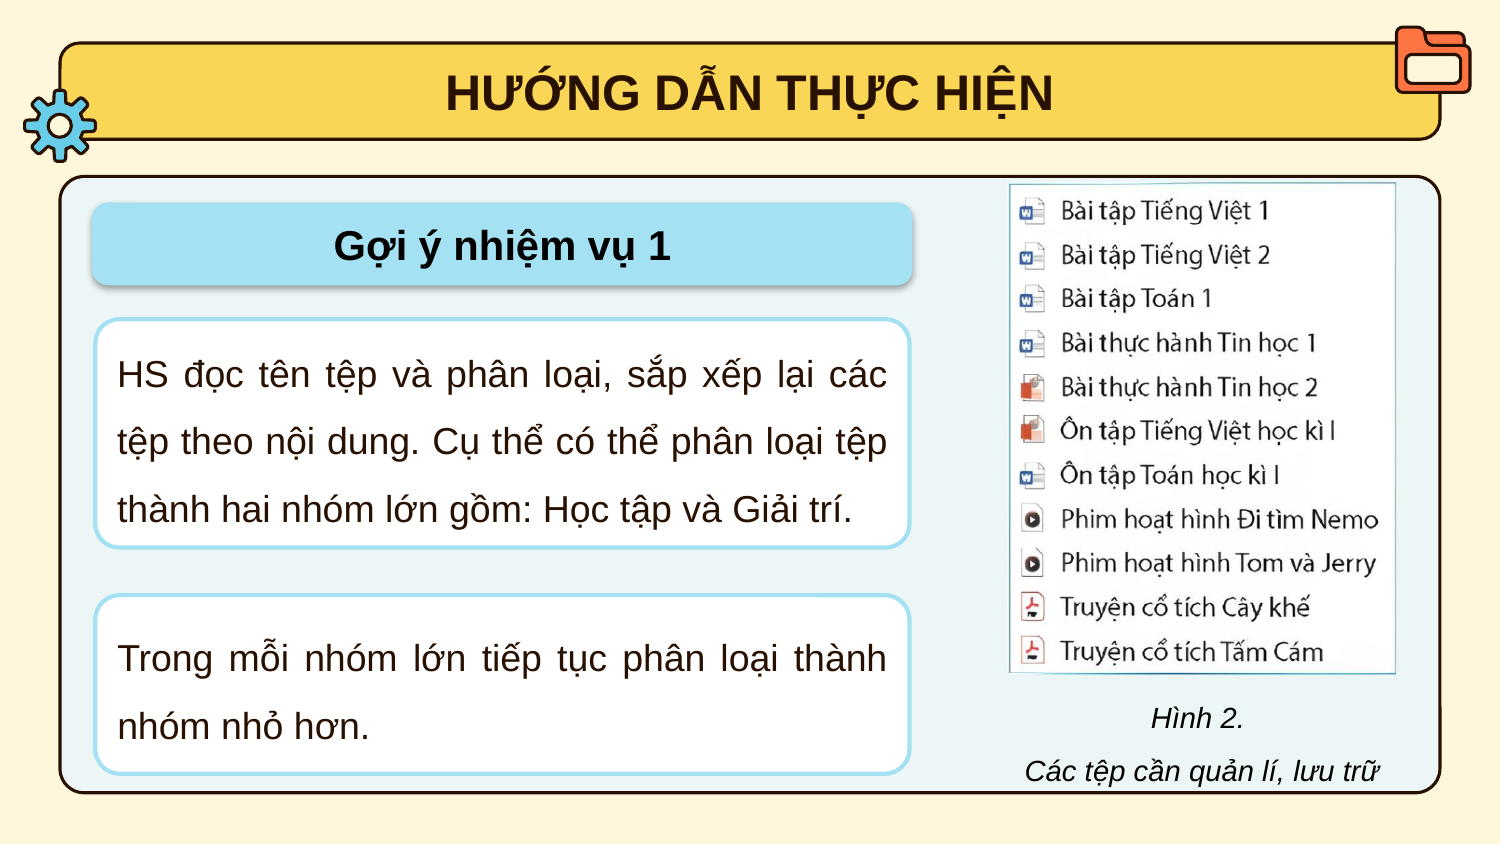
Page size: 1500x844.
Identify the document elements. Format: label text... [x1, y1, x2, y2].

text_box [1007, 181, 1397, 790]
title HƯỚNG DẪN THỰC HIỆN [118, 42, 1382, 140]
text_box [59, 42, 118, 140]
text_box Trong mỗi nhóm lớn tiếp tục phân loại thành nhóm nhỏ hơn. [93, 593, 912, 776]
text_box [1396, 26, 1471, 93]
text_box [59, 176, 1440, 793]
text_box [1382, 43, 1440, 140]
text_box Gợi ý nhiệm vụ 1 [92, 202, 913, 286]
text_box HS đọc tên tệp và phân loại, sắp xếp lại các tệp theo nội dung. Cụ thể có thể phân loại tệp thành hai nhóm lớn gồm: Học tập và Giải trí. [93, 317, 912, 550]
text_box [24, 90, 96, 162]
